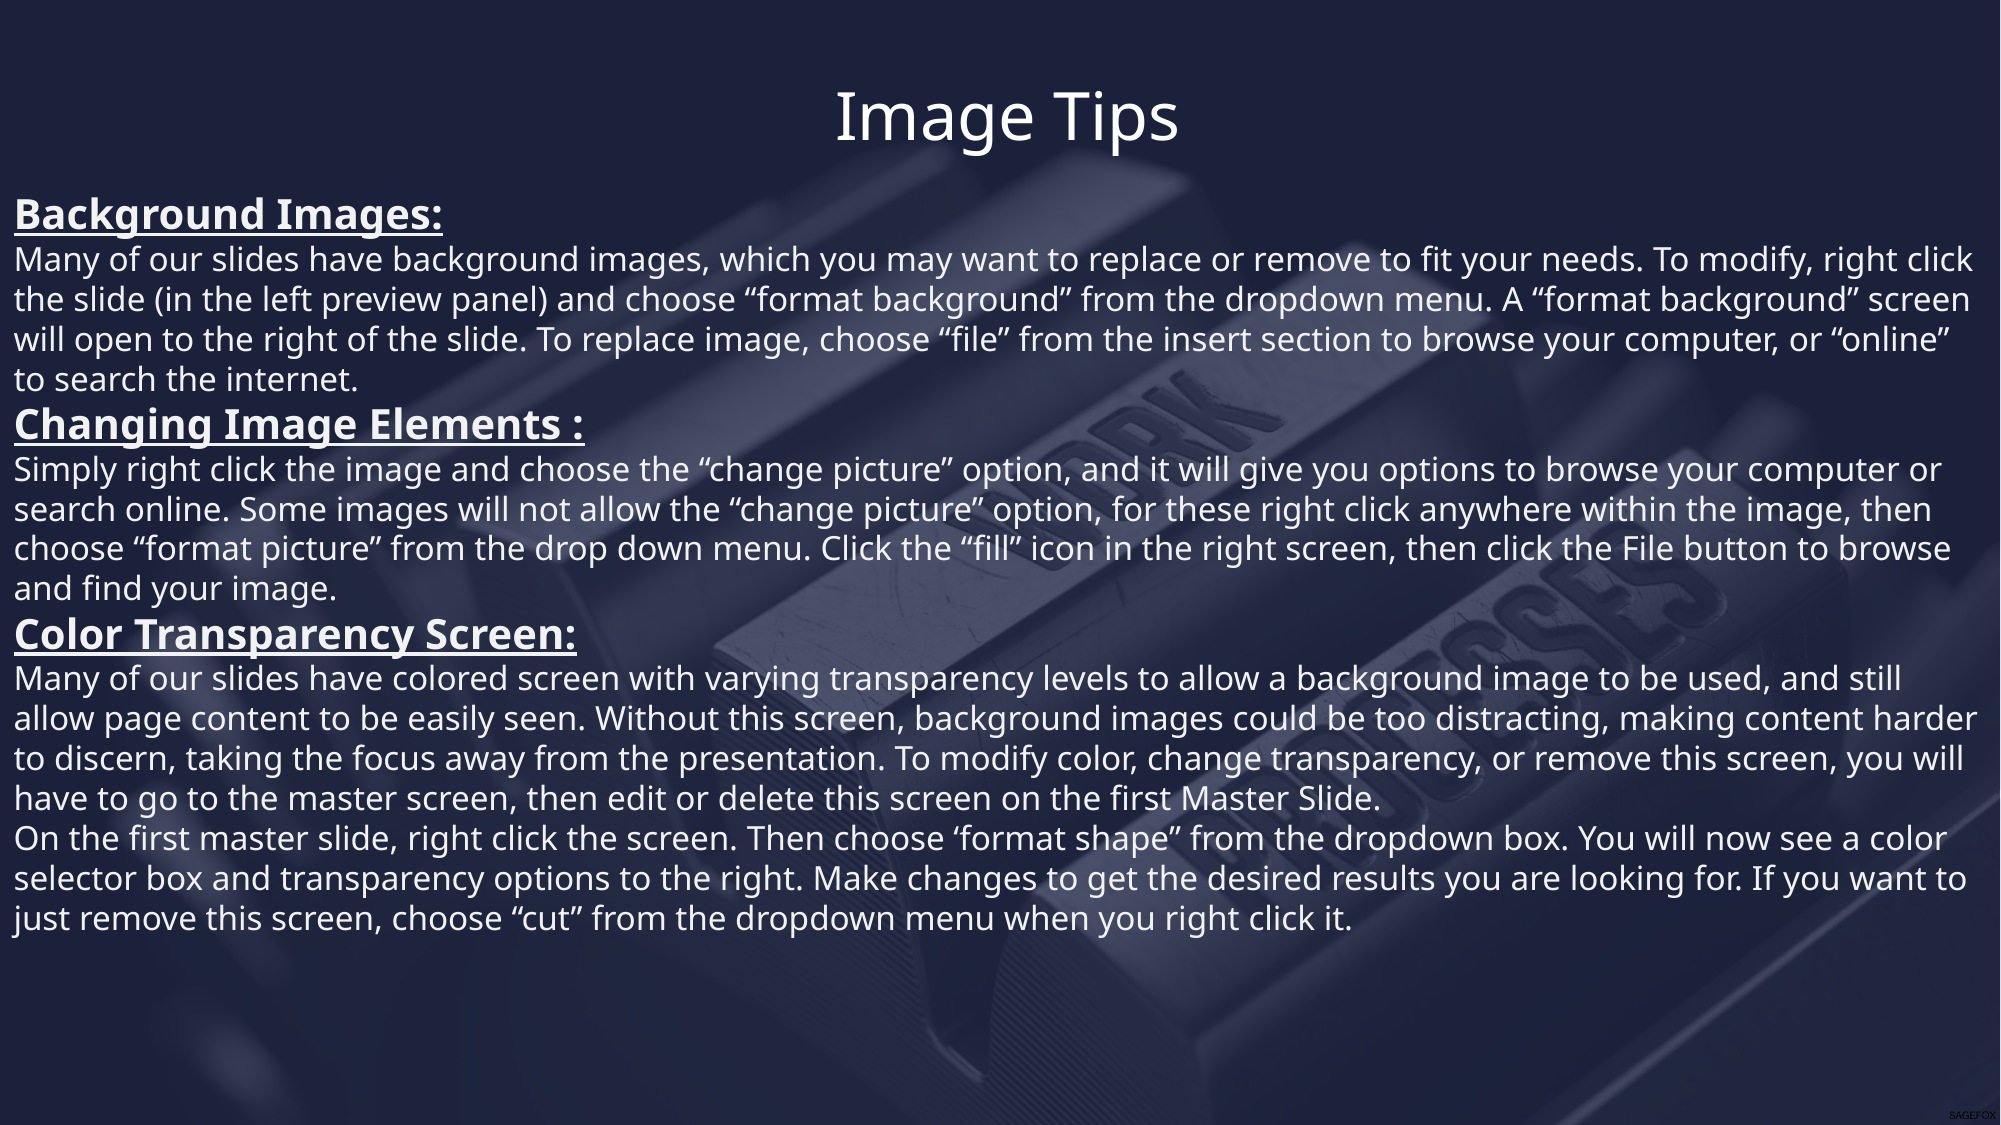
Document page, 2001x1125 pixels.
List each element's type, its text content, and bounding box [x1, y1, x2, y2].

title Image Tips [597, 59, 1420, 177]
text_box Background Images: Many of our slides have background images, which you may want to replace or remove to fit your needs. To modify, right click the slide (in the left preview panel) and choose “format background” from the dropdown menu. A “format background” screen will open to the right of the slide. To replace image, choose “file” from the insert section to browse your computer, or “online” to search the internet. Changing Image Elements : Simply right click the image and choose the “change picture” option, and it will give you options to browse your computer or search online. Some images will not allow the “change picture” option, for these right click anywhere within the image, then choose “format picture” from the drop down menu. Click the “fill” icon in the right screen, then click the File button to browse and find your image. Color Transparency Screen: Many of our slides have colored screen with varying transparency levels to allow a background image to be used, and still allow page content to be easily seen. Without this screen, background images could be too distracting, making content harder to discern, taking the focus away from the presentation. To modify color, change transparency, or remove this screen, you will have to go to the master screen, then edit or delete this screen on the first Master Slide. On the first master slide, right click the screen. Then choose ‘format shape” from the dropdown box. You will now see a color selector box and transparency options to the right. Make changes to get the desired results you are looking for. If you want to just remove this screen, choose “cut” from the dropdown menu when you right click it. [0, 0, 2000, 1125]
